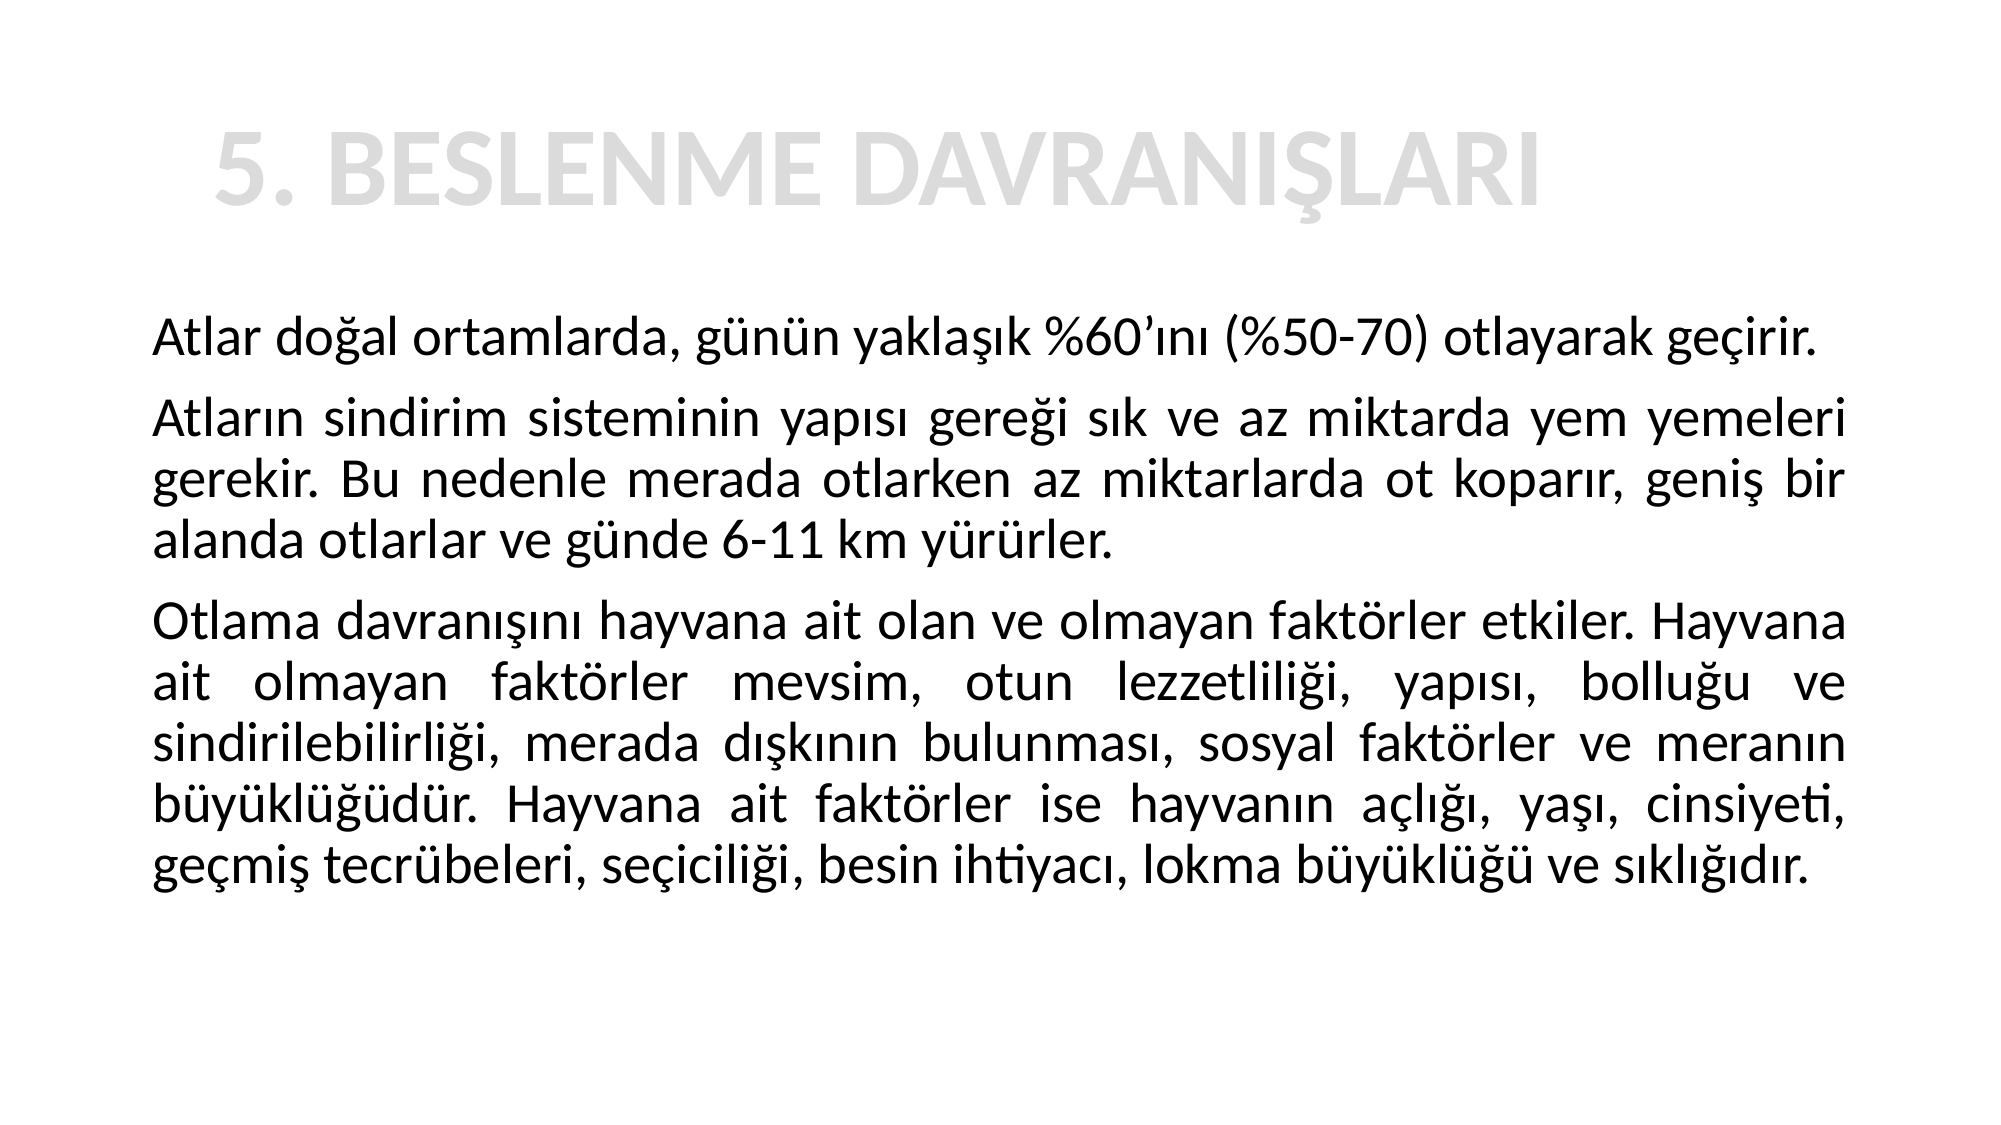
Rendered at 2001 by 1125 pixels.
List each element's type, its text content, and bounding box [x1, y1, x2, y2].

text_box 5. BESLENME DAVRANIŞLARI [197, 85, 1561, 236]
list Atlar doğal ortamlarda, günün yaklaşık %60’ını (%50-70) otlayarak geçirir. Atların sindirim sisteminin yapısı gereği sık ve az miktarda yem yemeleri gerekir. Bu nedenle merada otlarken az miktarlarda ot koparır, geniş bir alanda otlarlar ve günde 6-11 km yürürler. Otlama davranışını hayvana ait olan ve olmayan faktörler etkiler. Hayvana ait olmayan faktörler mevsim, otun lezzetliliği, yapısı, bolluğu ve sindirilebilirliği, merada dışkının bulunması, sosyal faktörler ve meranın büyüklüğüdür. Hayvana ait faktörler ise hayvanın açlığı, yaşı, cinsiyeti, geçmiş tecrübeleri, seçiciliği, besin ihtiyacı, lokma büyüklüğü ve sıklığıdır. [137, 299, 1863, 1014]
